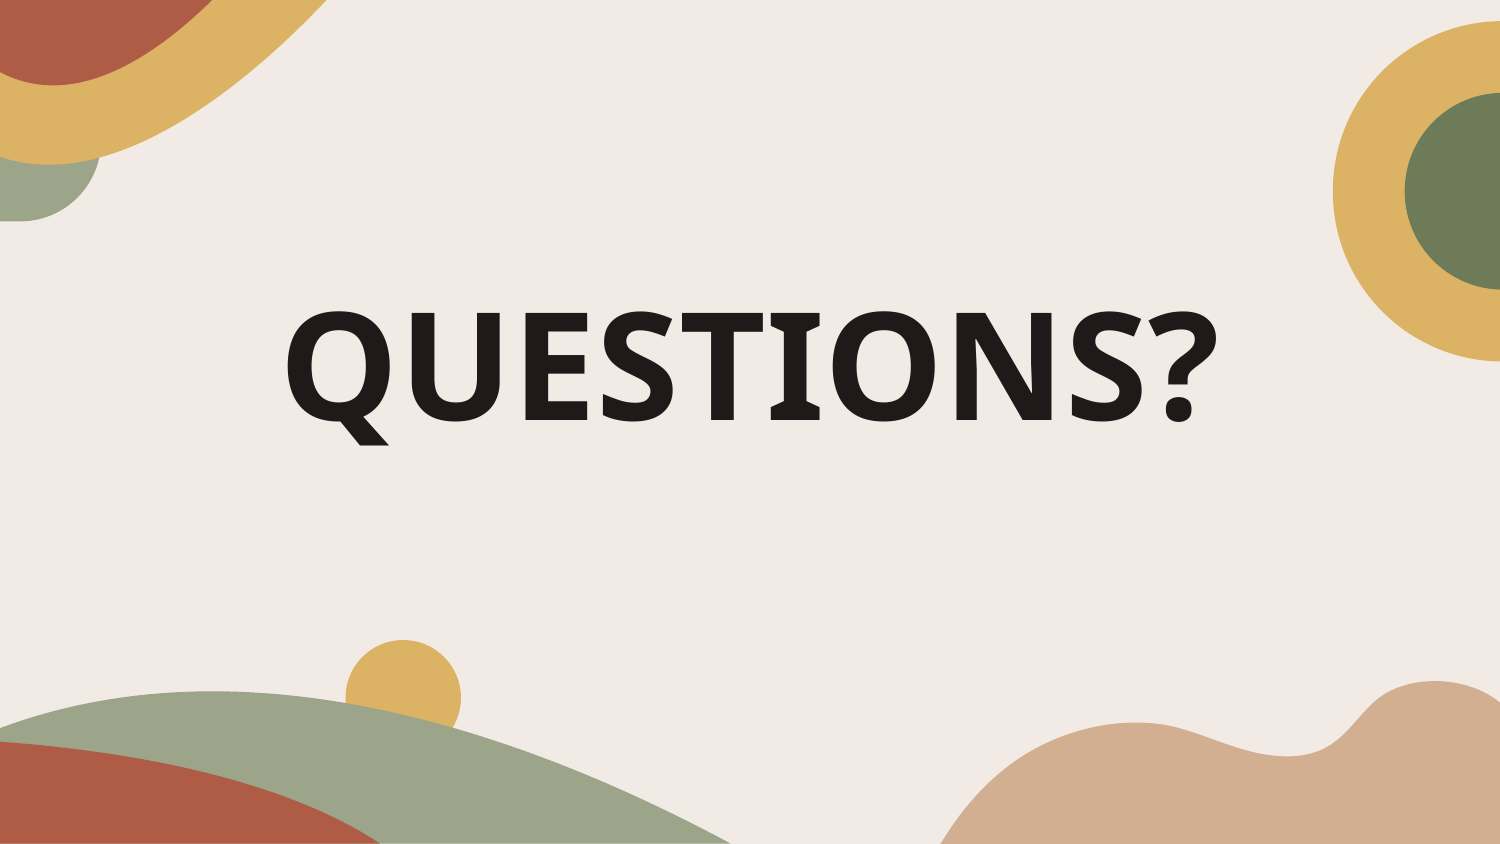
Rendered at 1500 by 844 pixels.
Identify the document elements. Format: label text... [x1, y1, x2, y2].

title QUESTIONS? [249, 266, 1251, 455]
